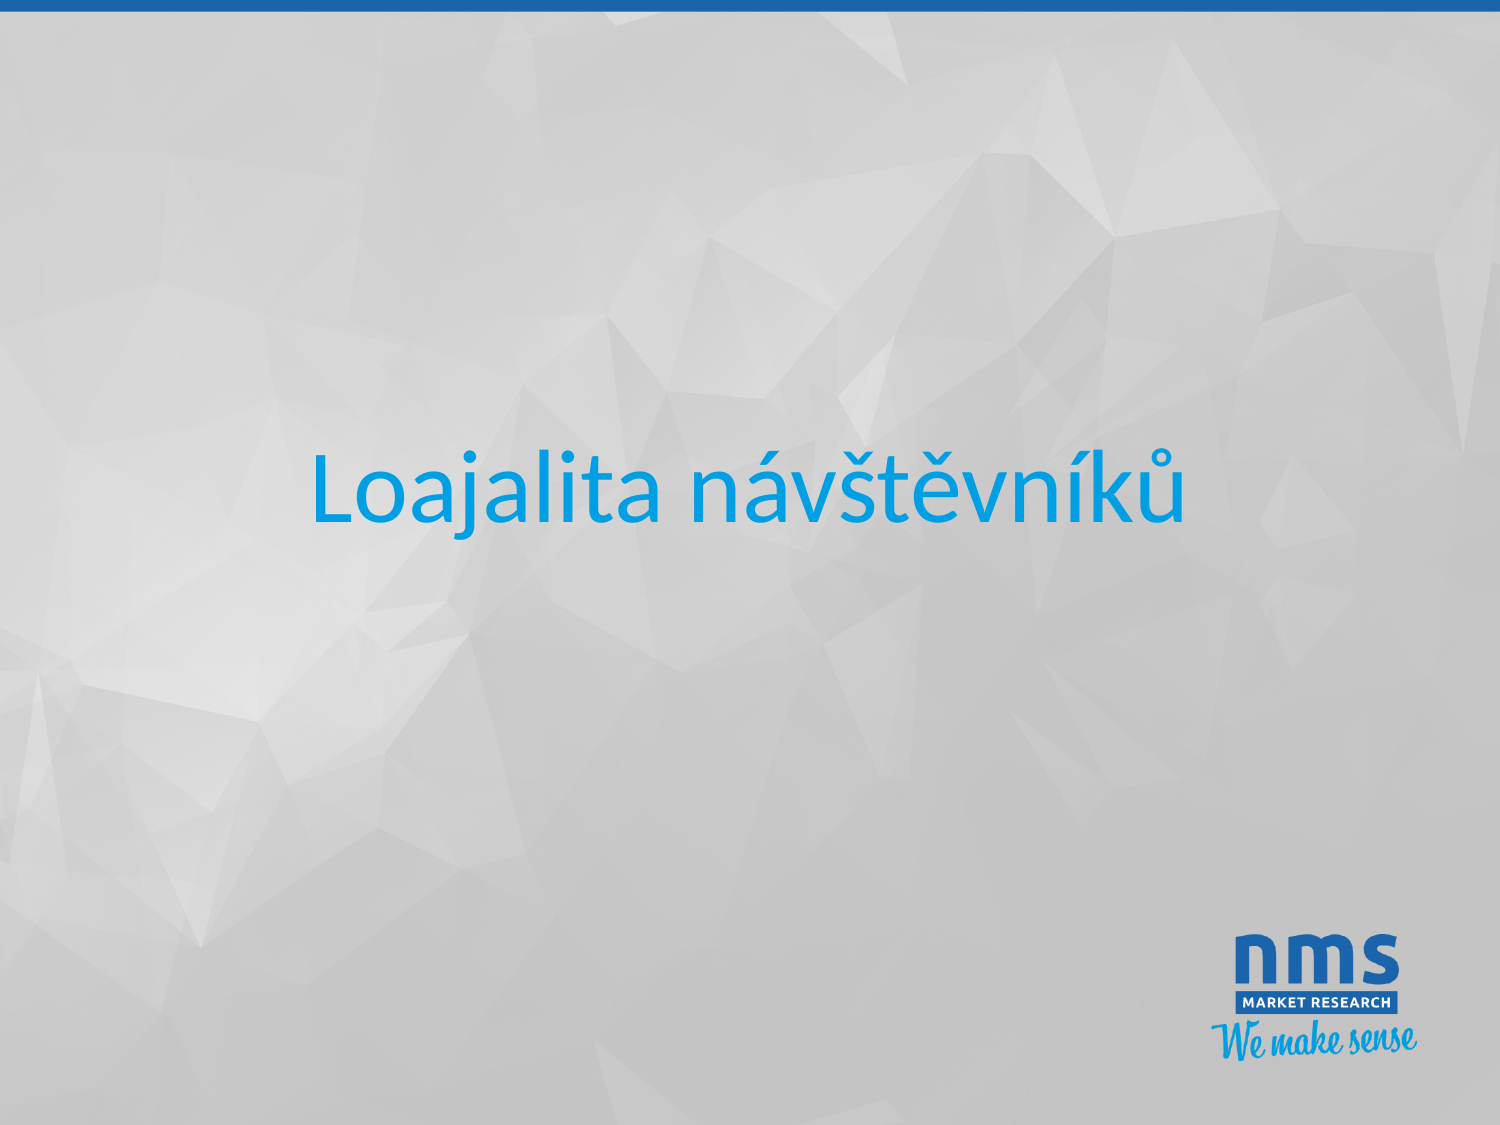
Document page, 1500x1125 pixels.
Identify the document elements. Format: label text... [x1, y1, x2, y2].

title Loajalita návštěvníků [100, 69, 1400, 893]
picture [0, 12, 1500, 1125]
